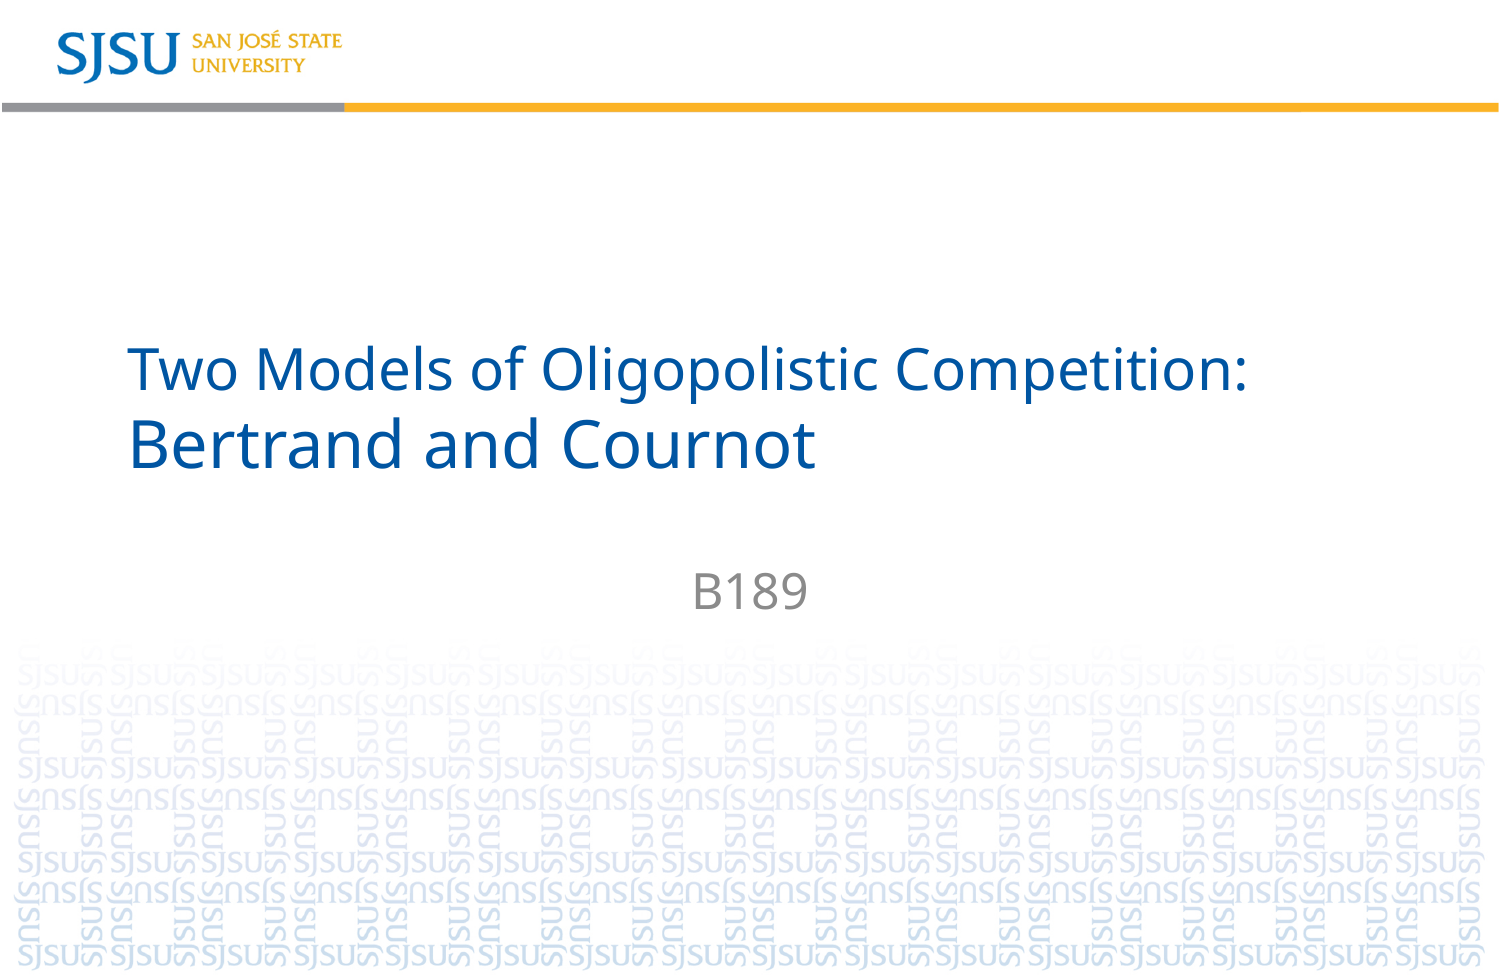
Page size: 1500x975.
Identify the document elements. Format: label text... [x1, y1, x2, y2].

title Two Models of Oligopolistic Competition: Bertrand and Cournot [112, 302, 1388, 512]
subtitle B189 [225, 552, 1275, 802]
picture [2, 0, 1499, 975]
